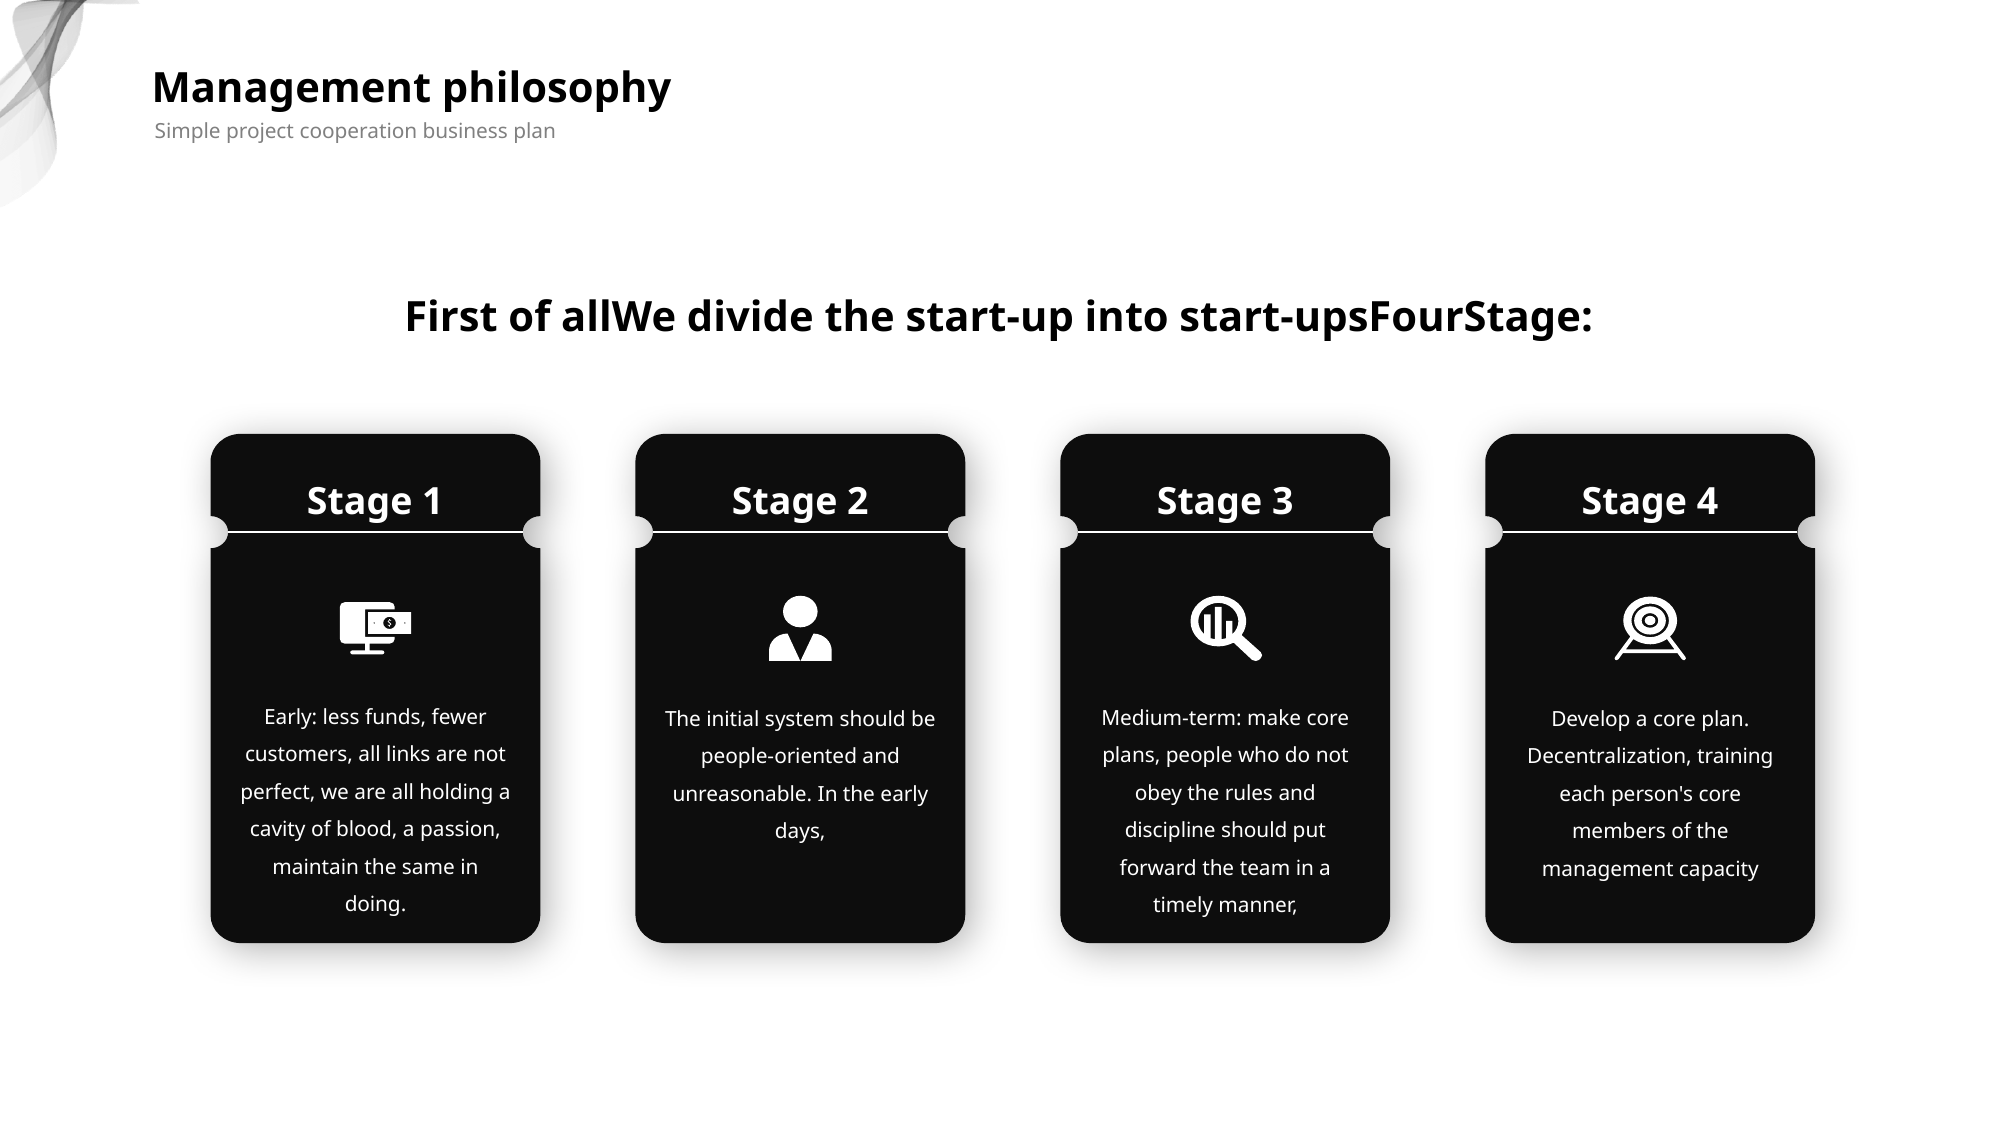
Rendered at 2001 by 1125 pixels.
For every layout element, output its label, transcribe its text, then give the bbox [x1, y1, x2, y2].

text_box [210, 433, 541, 944]
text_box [136, 53, 925, 149]
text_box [1485, 433, 1816, 944]
text_box First of allWe divide the start-up into start-upsFourStage: [378, 282, 1609, 348]
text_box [635, 433, 966, 944]
picture [0, 0, 267, 372]
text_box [1060, 433, 1391, 944]
